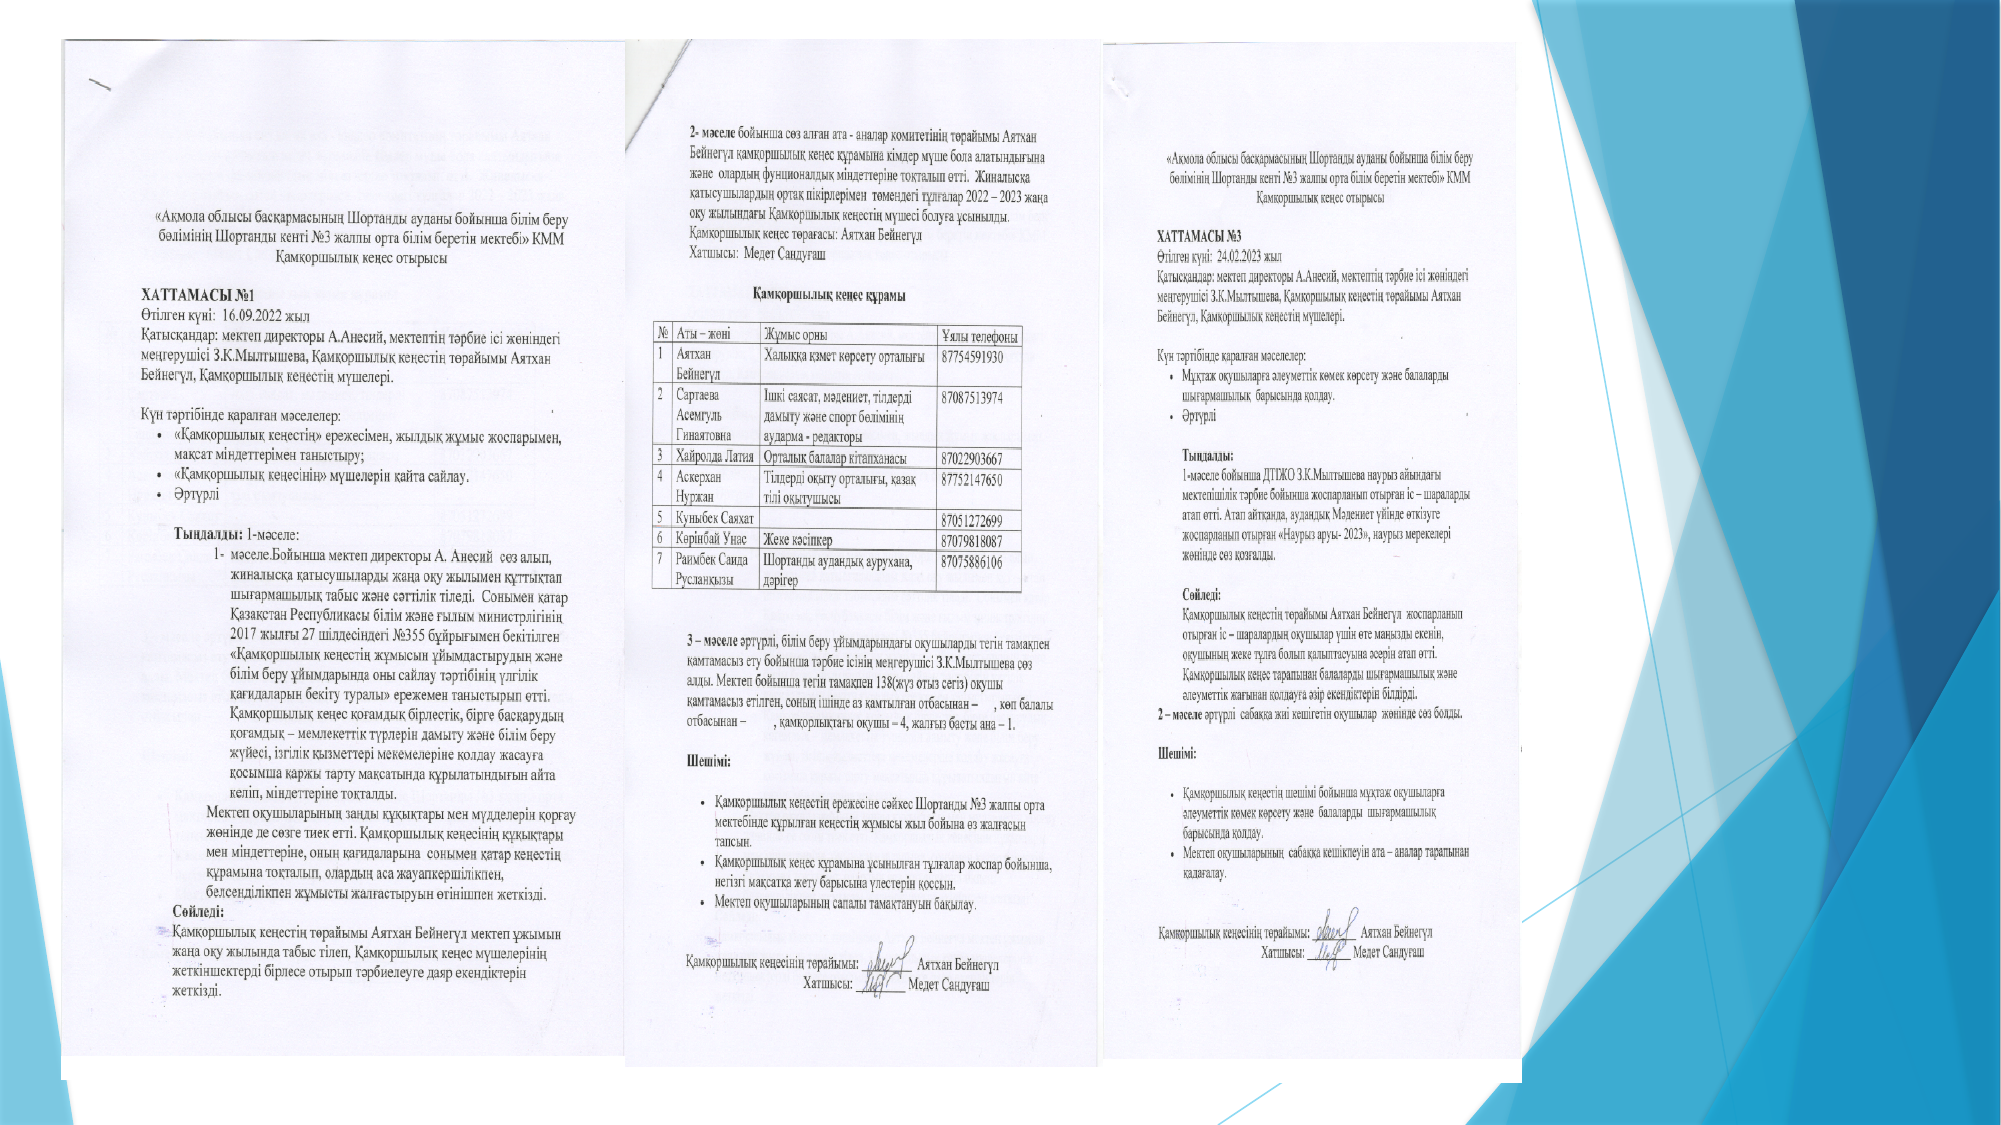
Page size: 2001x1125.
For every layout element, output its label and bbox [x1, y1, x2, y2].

picture [60, 38, 1522, 1092]
